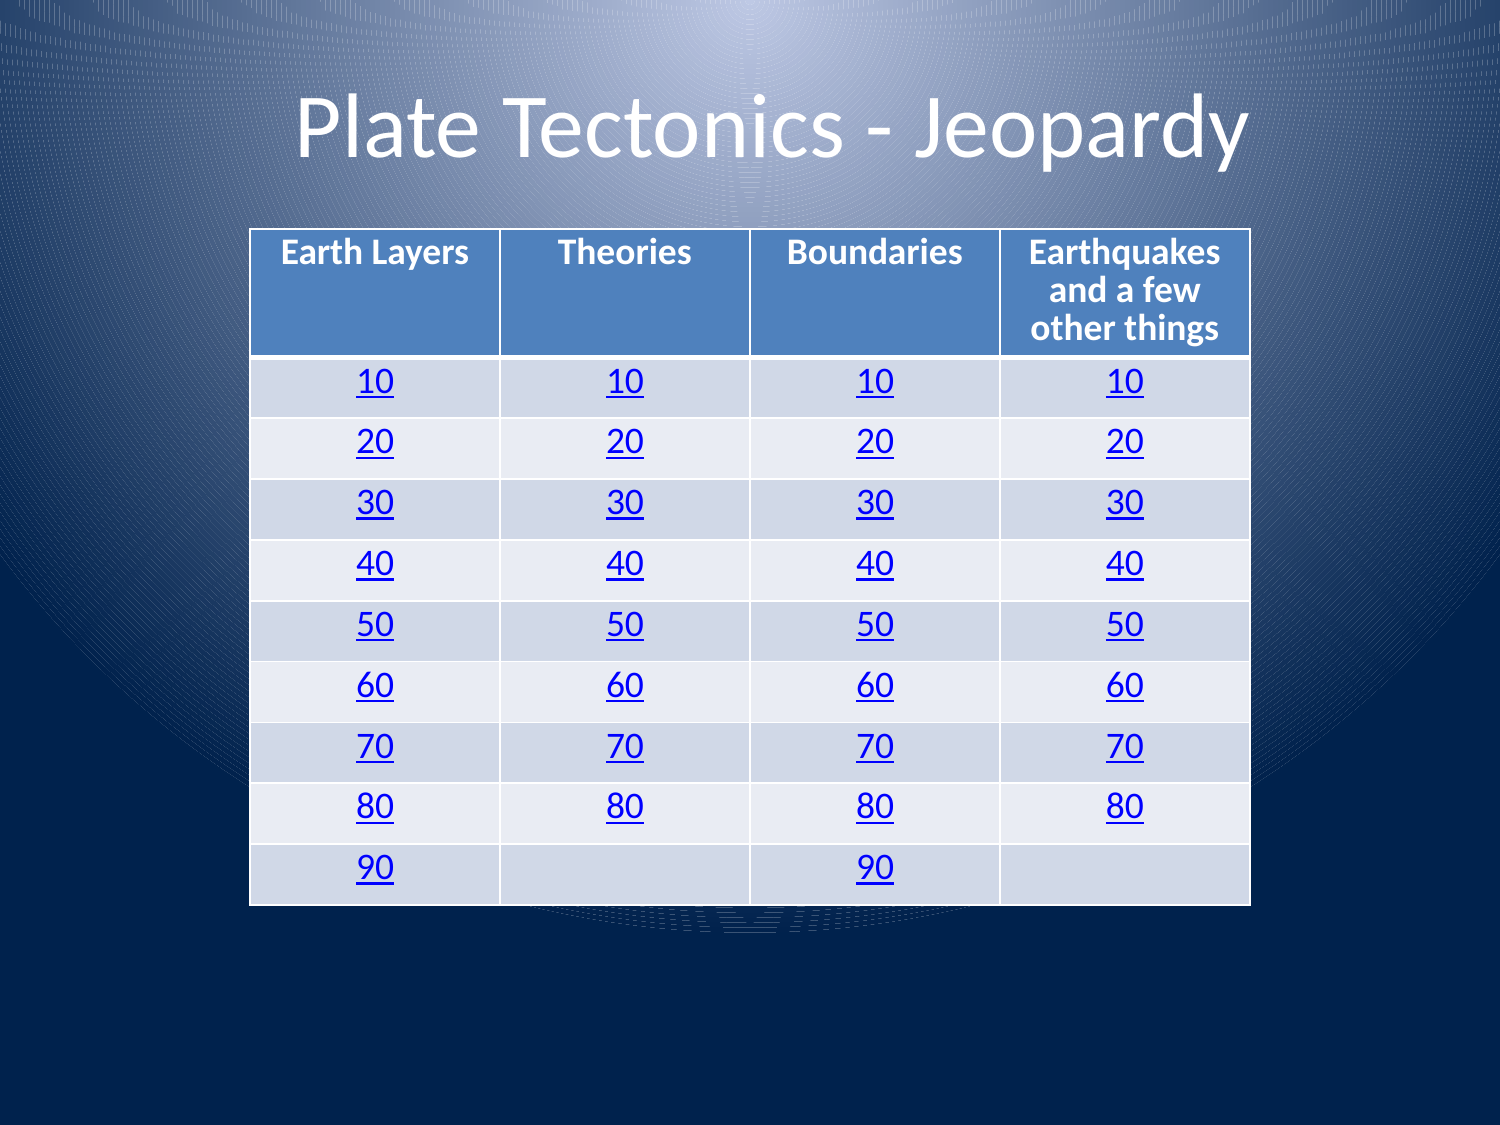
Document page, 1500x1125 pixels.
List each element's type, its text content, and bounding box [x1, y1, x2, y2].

table_cell 70 [751, 723, 999, 782]
table_cell 50 [1001, 602, 1249, 661]
table_cell 50 [751, 602, 999, 661]
title Plate Tectonics - Jeopardy [135, 0, 1411, 242]
table_cell 20 [1001, 419, 1249, 478]
table_header Boundaries [751, 242, 999, 355]
table_cell 10 [251, 360, 499, 417]
table_cell 40 [251, 541, 499, 600]
table_cell 90 [251, 845, 499, 904]
table_cell 70 [1001, 723, 1249, 782]
table_cell 20 [751, 419, 999, 478]
table_cell 10 [501, 360, 749, 417]
table_cell 40 [751, 541, 999, 600]
table_cell 20 [501, 419, 749, 478]
table_cell 50 [501, 602, 749, 661]
table_cell 10 [751, 360, 999, 417]
table_cell 50 [251, 602, 499, 661]
table_cell [1001, 845, 1249, 904]
table_header Theories [501, 242, 749, 355]
table_cell 30 [1001, 480, 1249, 539]
table_cell 60 [751, 662, 999, 722]
table_cell 60 [251, 662, 499, 722]
table_cell 40 [1001, 541, 1249, 600]
table_cell [501, 845, 749, 904]
table_cell 30 [751, 480, 999, 539]
table_cell 80 [1001, 784, 1249, 843]
table_cell 30 [251, 480, 499, 539]
table_header Earth Layers [251, 242, 499, 355]
table_cell 80 [501, 784, 749, 843]
table_cell 40 [501, 541, 749, 600]
table_cell 70 [251, 723, 499, 782]
table_cell 80 [251, 784, 499, 843]
table_cell 90 [751, 845, 999, 904]
table_cell 20 [251, 419, 499, 478]
table_cell 80 [751, 784, 999, 843]
table_cell 60 [1001, 662, 1249, 722]
table_cell 60 [501, 662, 749, 722]
table_cell 10 [1001, 360, 1249, 417]
table_header Earthquakes and a few other things [1001, 242, 1249, 355]
table_cell 70 [501, 723, 749, 782]
table_cell 30 [501, 480, 749, 539]
